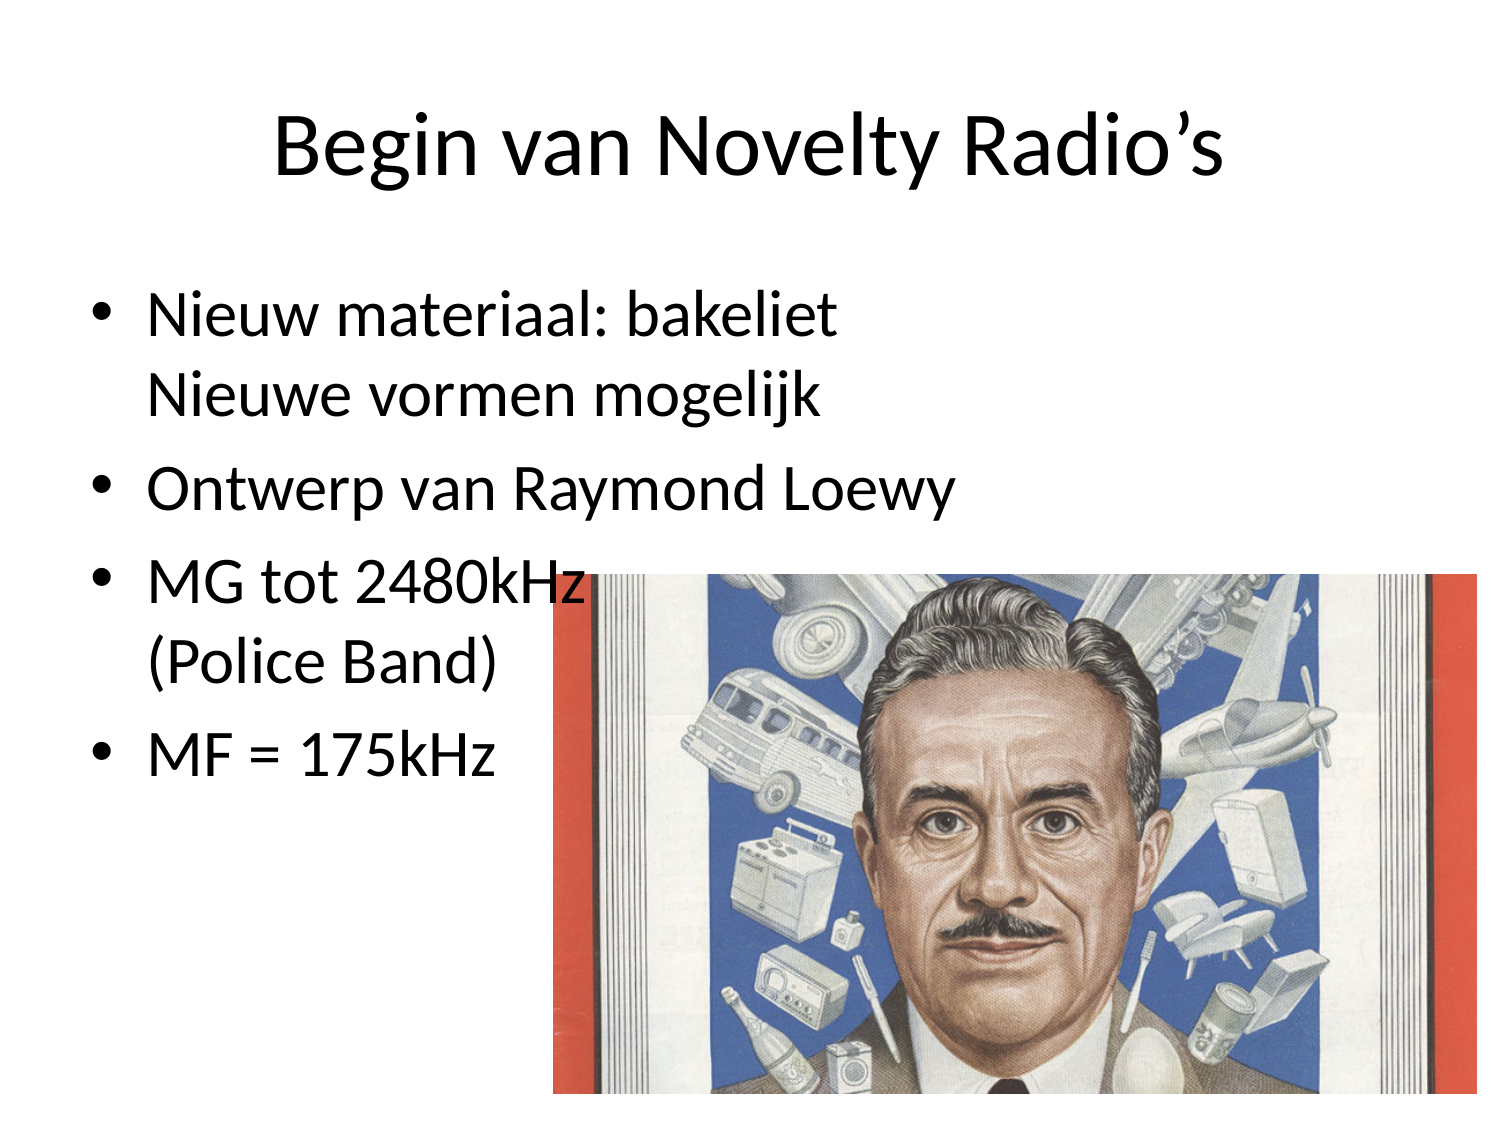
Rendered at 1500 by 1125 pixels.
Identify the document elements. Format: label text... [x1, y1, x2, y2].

list Nieuw materiaal: bakeliet Nieuwe vormen mogelijk Ontwerp van Raymond Loewy MG tot 2480kHz (Police Band) MF = 175kHz [75, 262, 1425, 1005]
picture [552, 573, 1477, 1094]
title Begin van Novelty Radio’s [75, 45, 1425, 233]
